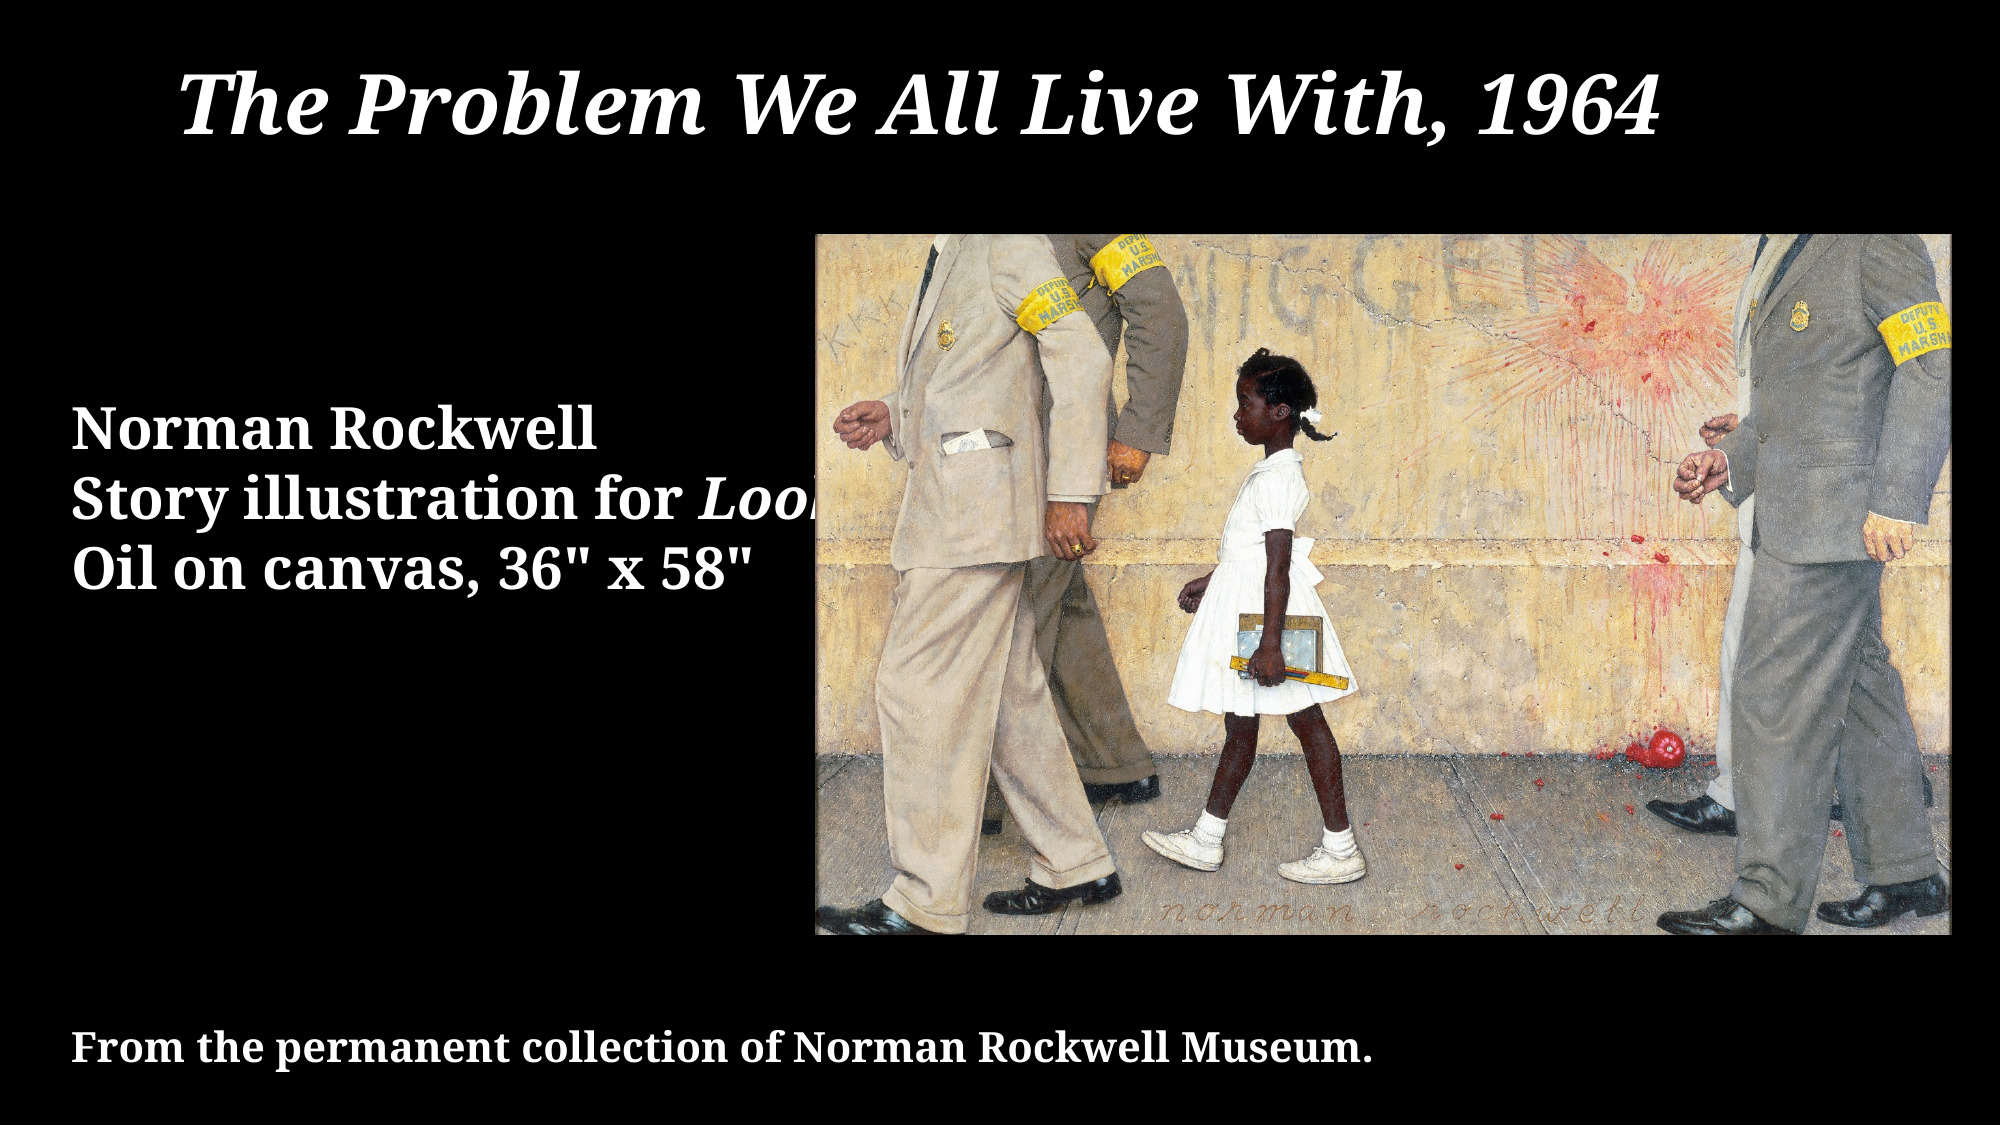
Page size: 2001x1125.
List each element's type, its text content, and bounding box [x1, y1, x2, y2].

picture [815, 234, 1952, 935]
text_box The Problem We All Live With, 1964 Norman Rockwell Story illustration for Look, Oil on canvas, 36" x 58" From the permanent collection of Norman Rockwell Museum. [56, 43, 1782, 1079]
